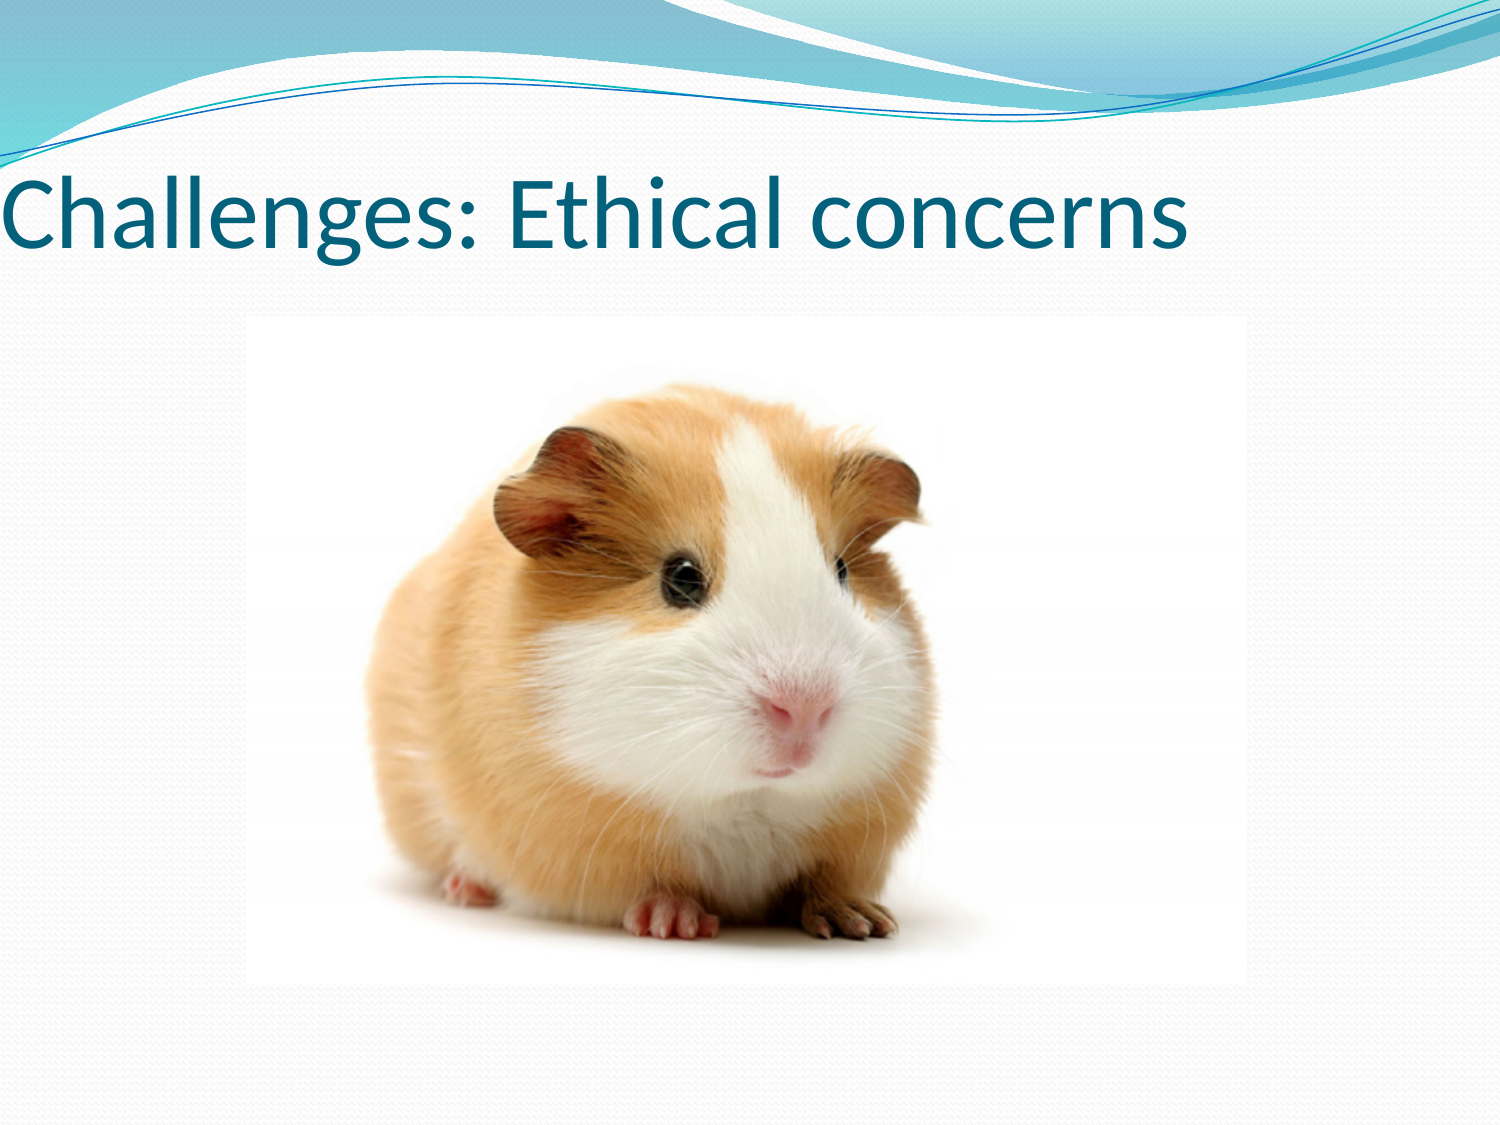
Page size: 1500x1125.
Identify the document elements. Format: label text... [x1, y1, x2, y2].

picture [245, 316, 1247, 984]
title Challenges: Ethical concerns [0, 82, 1350, 270]
